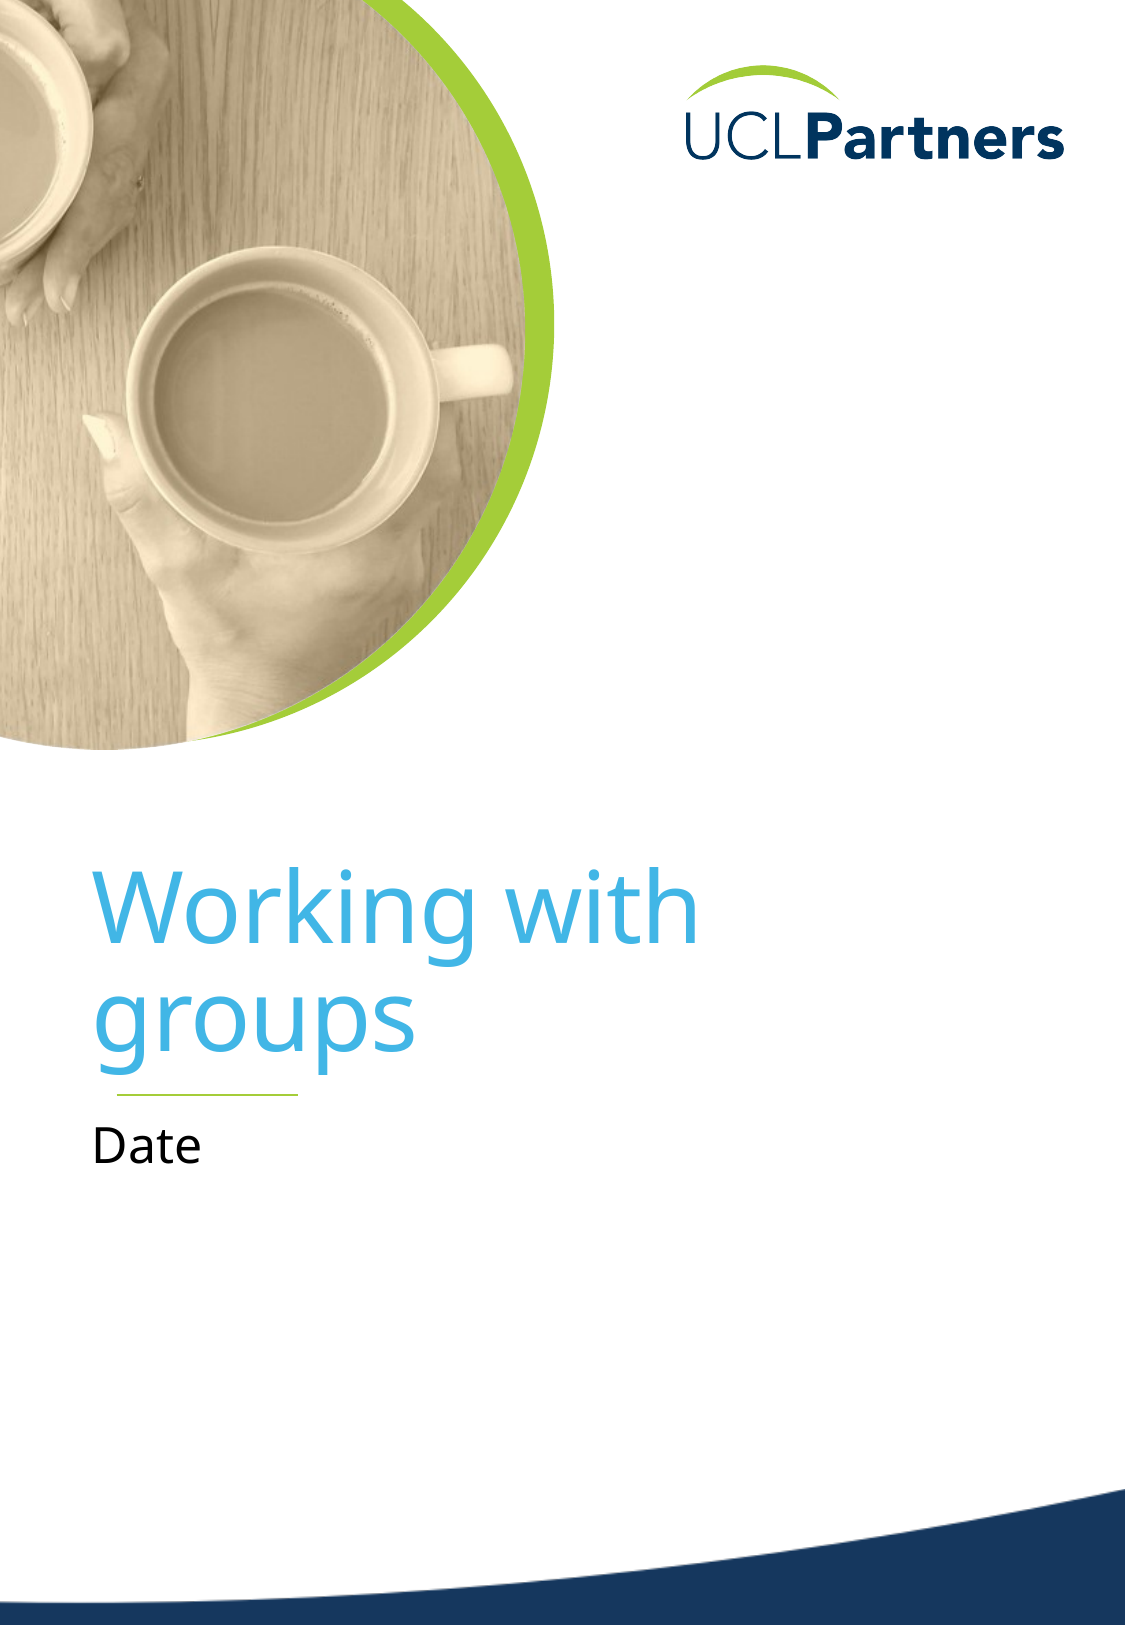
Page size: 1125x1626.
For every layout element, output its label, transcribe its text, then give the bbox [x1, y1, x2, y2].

picture [686, 65, 1064, 160]
list Date [76, 1113, 1048, 1183]
picture [0, 0, 526, 750]
title Working with groups [76, 405, 1048, 1081]
